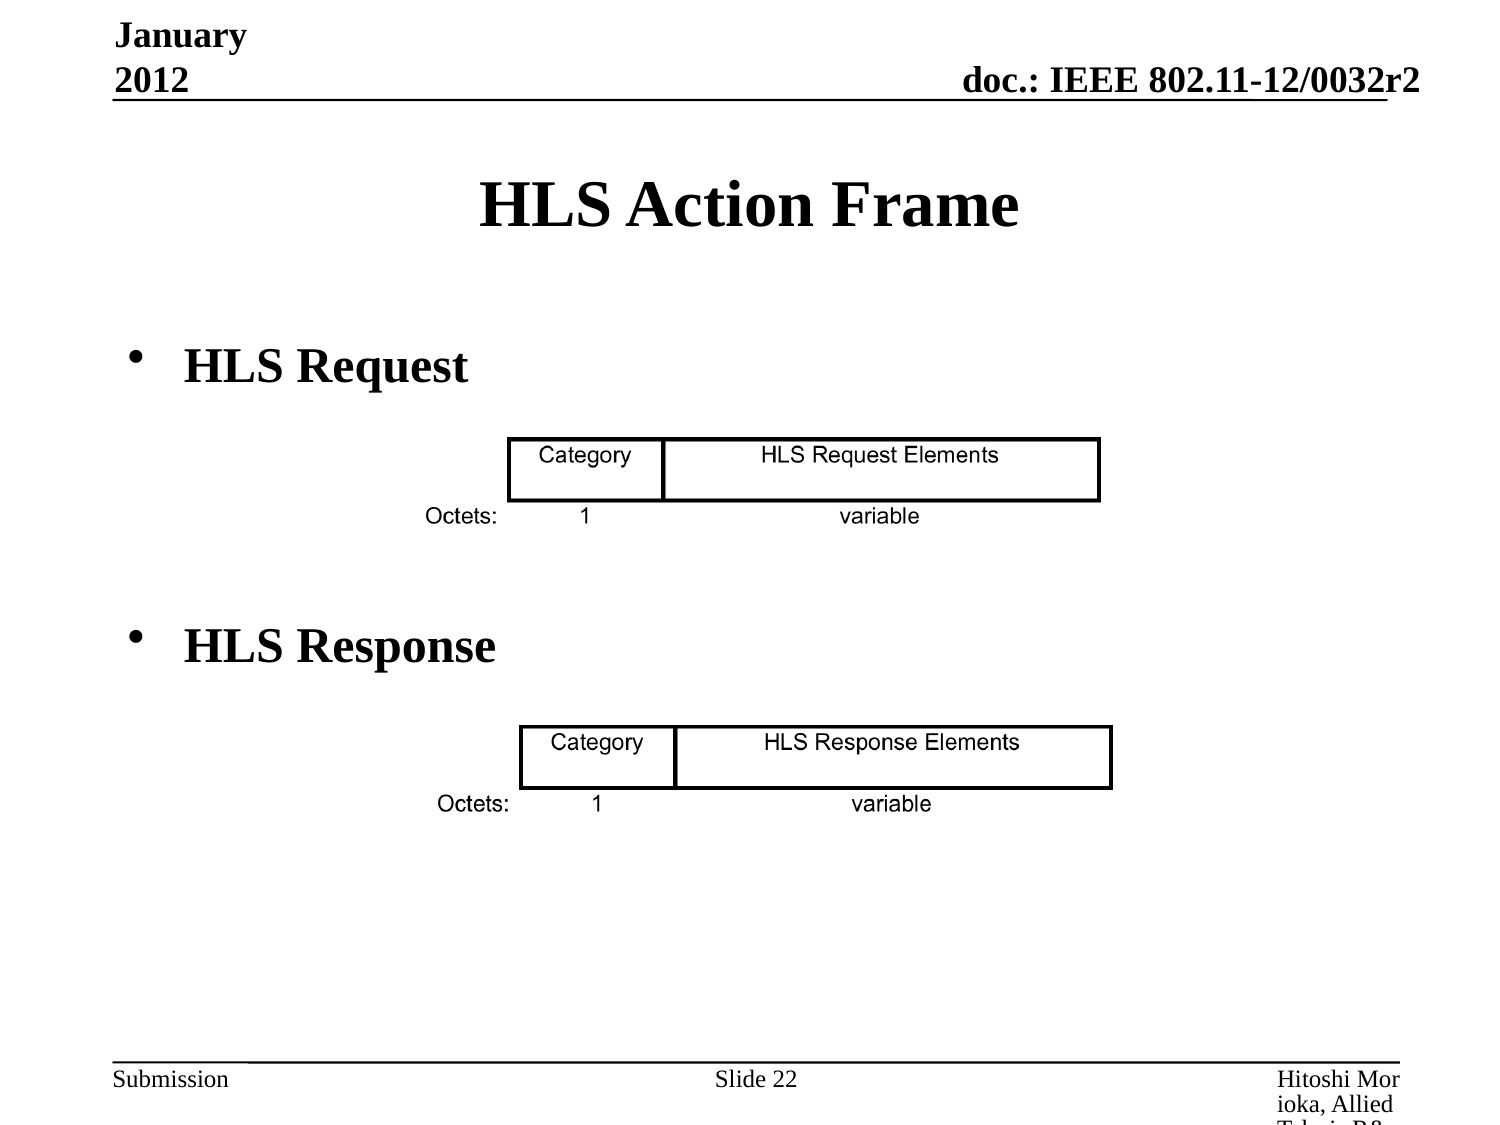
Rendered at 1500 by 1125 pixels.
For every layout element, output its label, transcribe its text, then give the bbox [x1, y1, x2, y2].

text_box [287, 724, 1236, 842]
footer Hitoshi Morioka, Allied Telesis R&D Center [1276, 1061, 1402, 1093]
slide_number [114, 54, 272, 101]
title HLS Action Frame [112, 112, 1388, 288]
list HLS Request HLS Response [112, 324, 1388, 1001]
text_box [274, 437, 1224, 555]
slide_number Slide 22 [712, 1061, 800, 1093]
